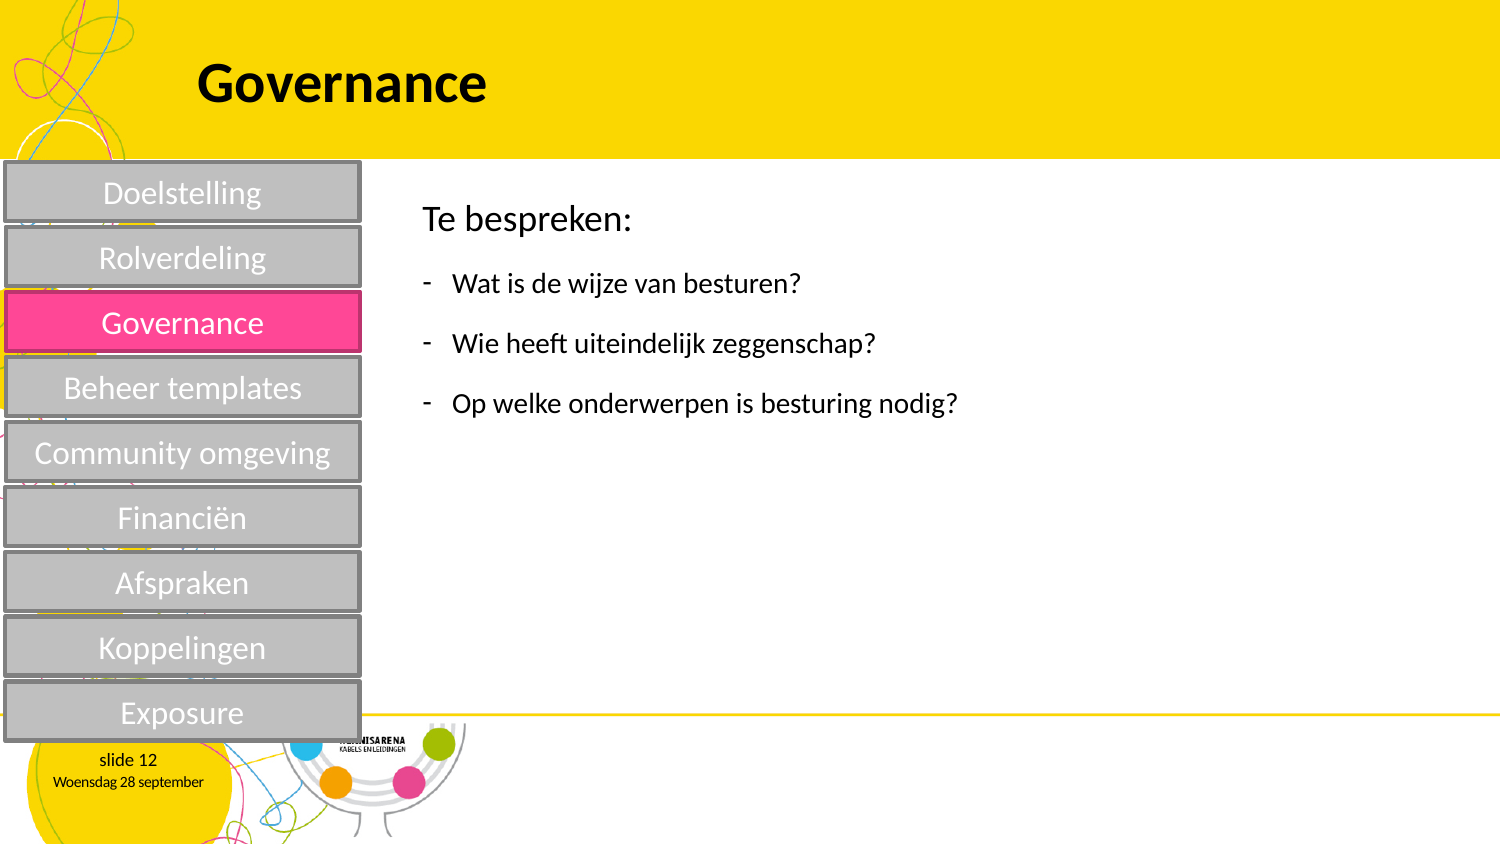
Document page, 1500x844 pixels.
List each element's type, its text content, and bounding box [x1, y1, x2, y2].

text_box Beheer templates [4, 355, 362, 418]
list [183, 126, 407, 718]
text_box Governance [4, 290, 362, 353]
title Governance [183, 8, 1425, 126]
slide_number slide 12 [41, 743, 216, 777]
text_box Koppelingen [3, 614, 362, 678]
text_box Doelstelling [3, 160, 362, 223]
text_box Te bespreken: Wat is de wijze van besturen? Wie heeft uiteindelijk zeggenschap? Op welke onderwerpen is besturing nodig? [407, 126, 1500, 718]
text_box Rolverdeling [4, 225, 362, 288]
text_box Community omgeving [4, 420, 362, 483]
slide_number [29, 764, 228, 836]
text_box Afspraken [3, 550, 362, 613]
text_box Financiën [3, 485, 362, 548]
text_box Exposure [3, 679, 362, 743]
picture [0, 0, 1500, 844]
